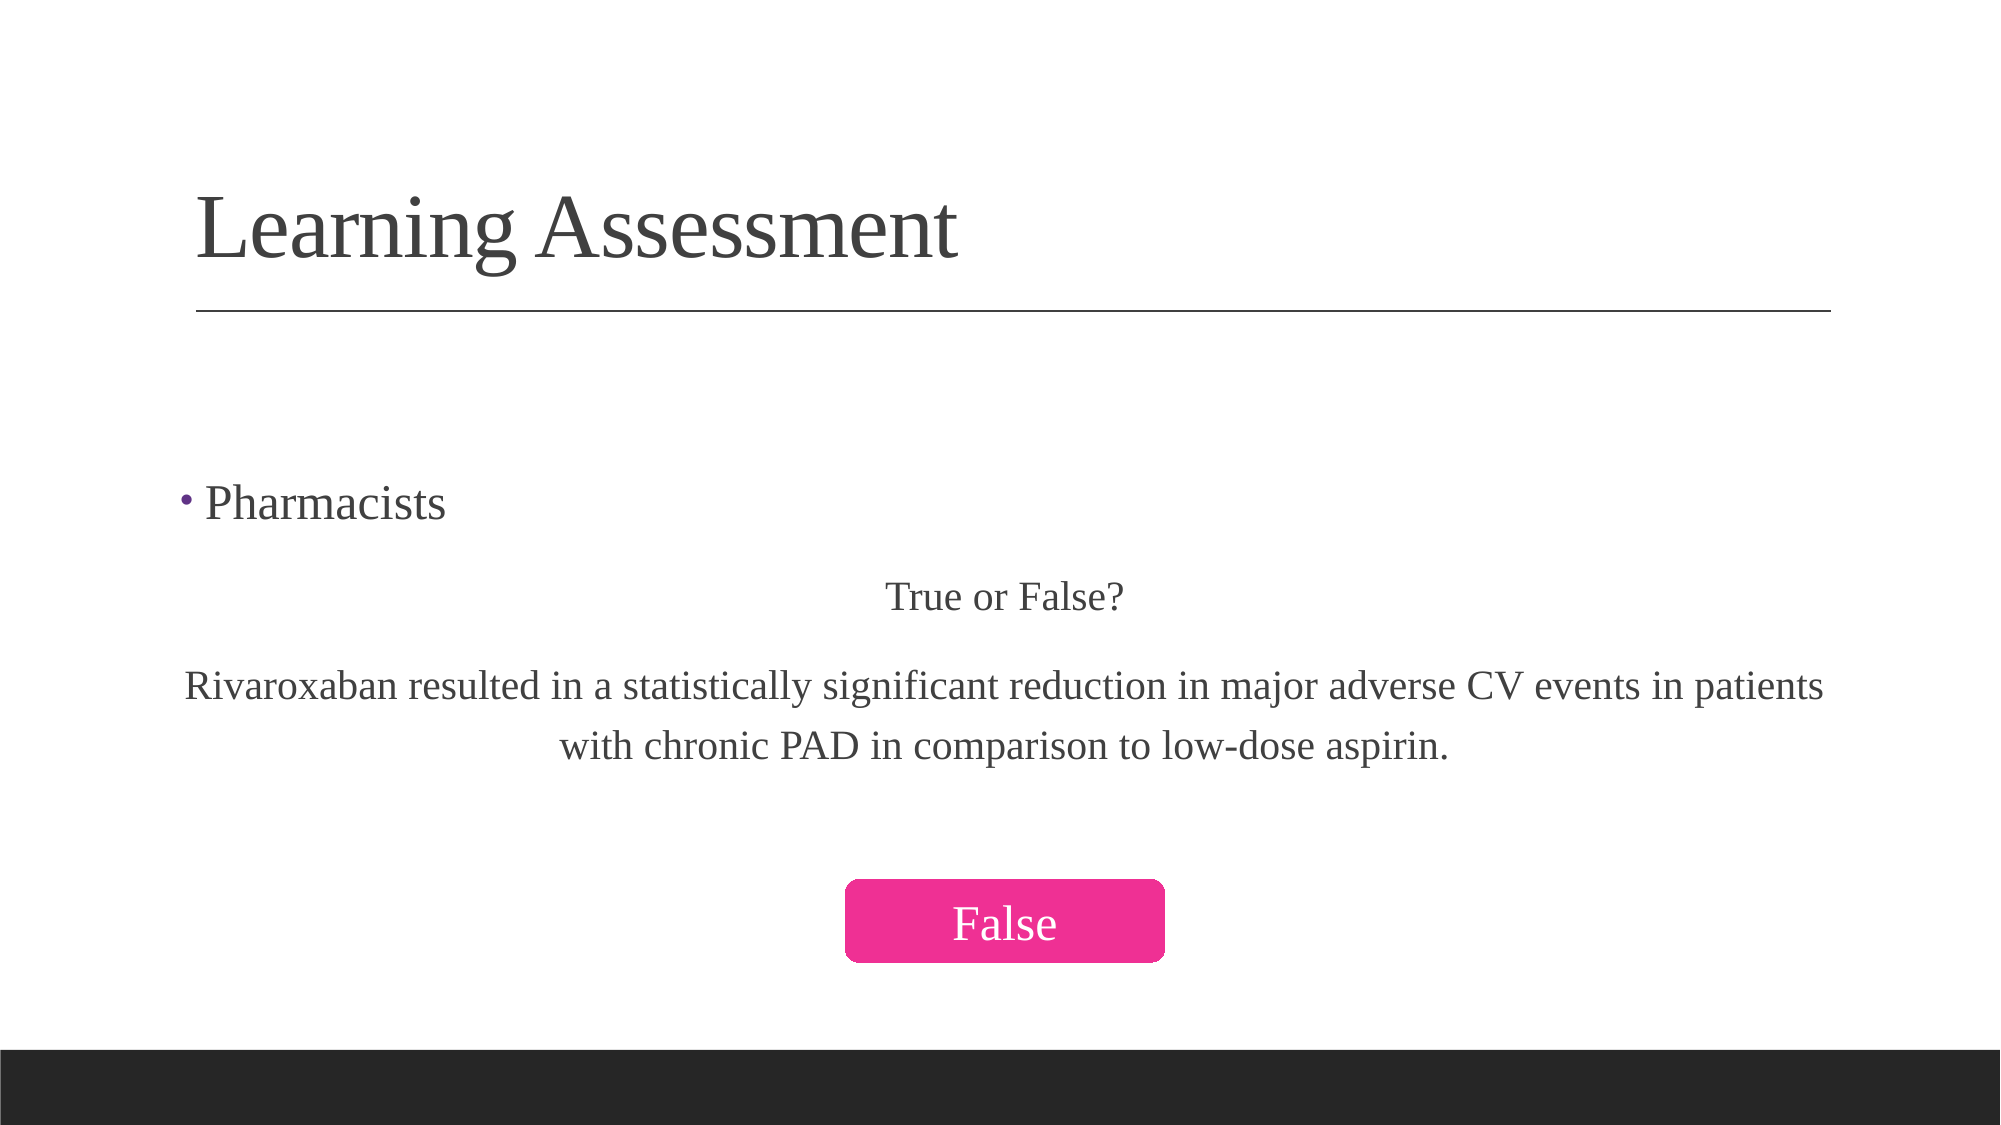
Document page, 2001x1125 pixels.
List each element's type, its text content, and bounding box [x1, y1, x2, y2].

list Pharmacists True or False? Rivaroxaban resulted in a statistically significant reduction in major adverse CV events in patients with chronic PAD in comparison to low-dose aspirin. [180, 345, 1830, 963]
title Learning Assessment [180, 47, 1830, 285]
text_box False [845, 879, 1165, 963]
